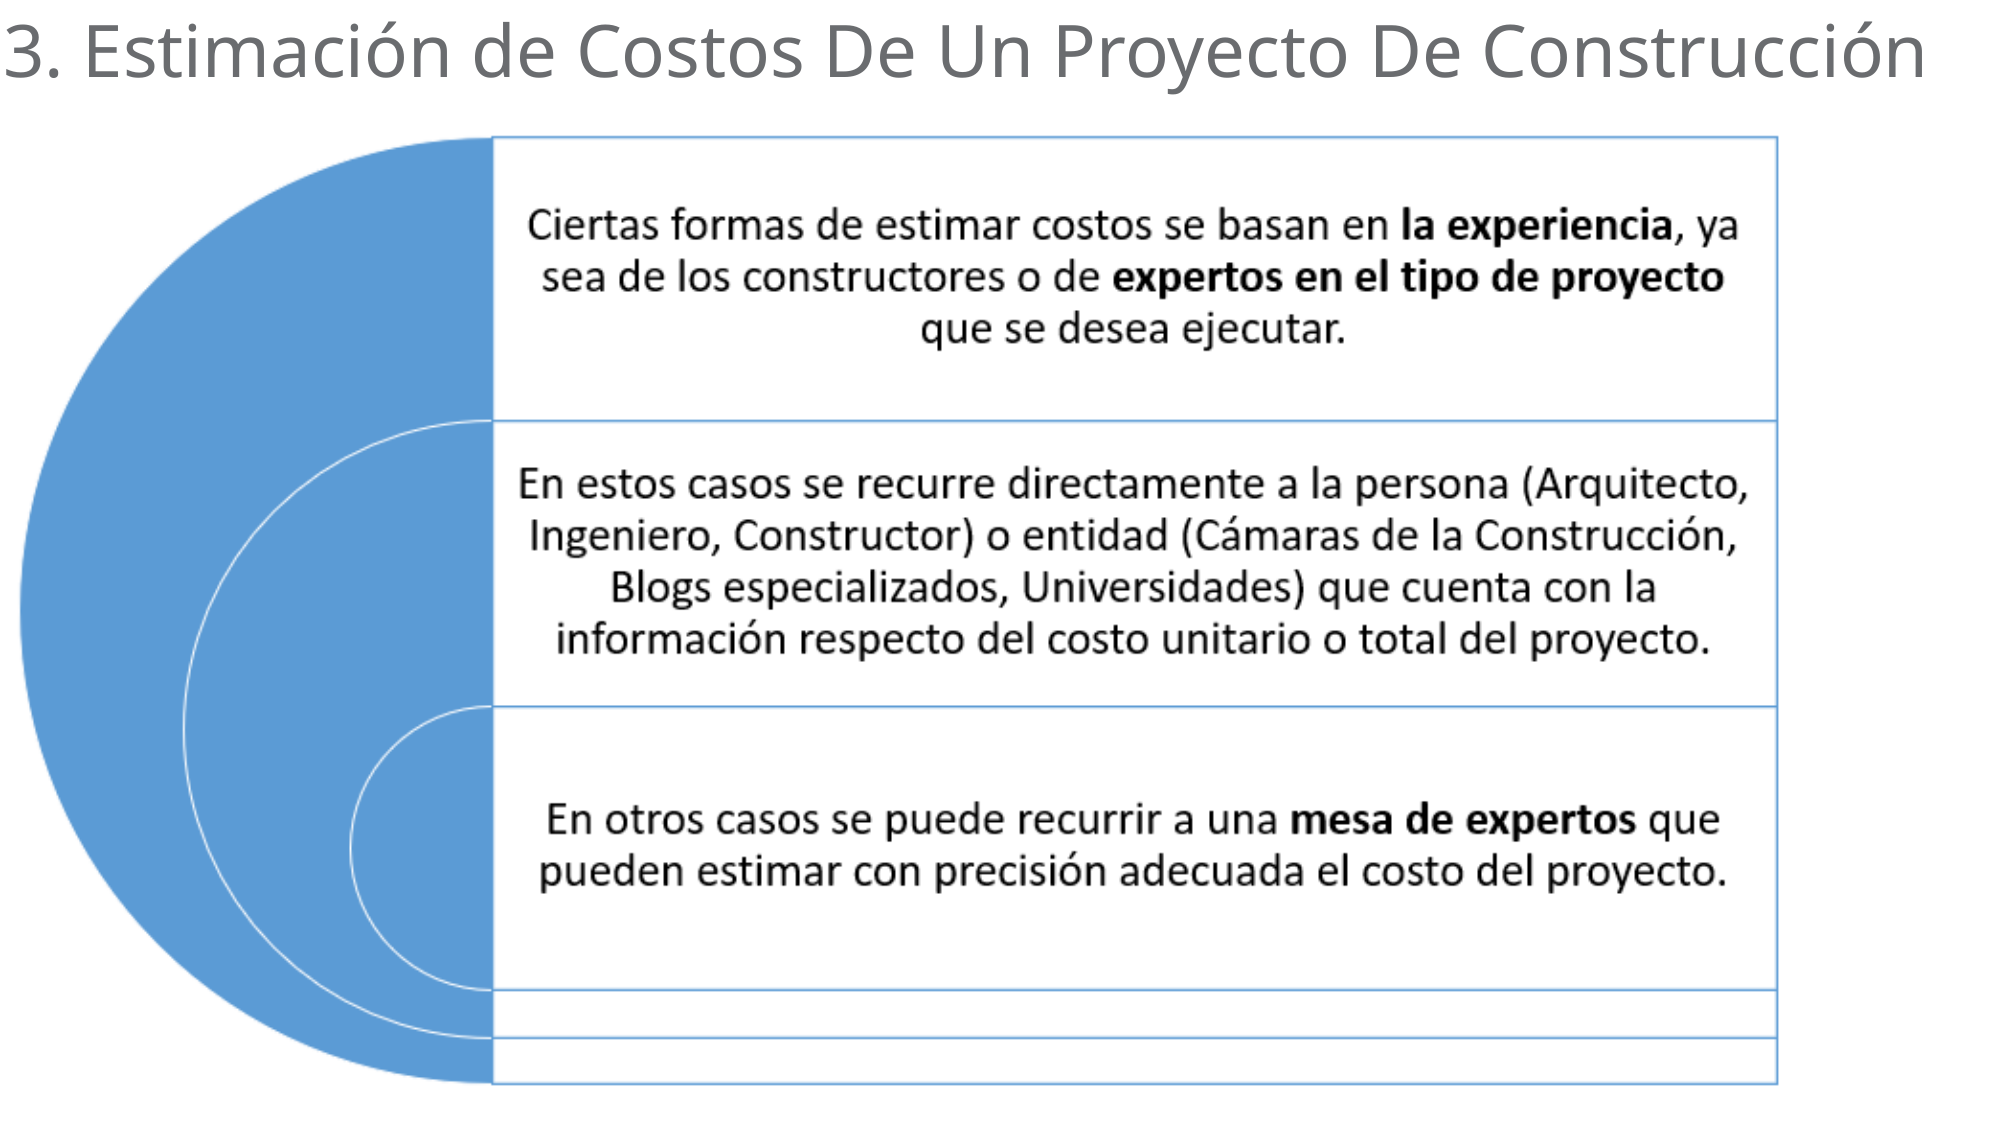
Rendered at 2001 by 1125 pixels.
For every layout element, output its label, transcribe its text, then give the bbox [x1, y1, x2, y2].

text_box 3. Estimación de Costos De Un Proyecto De Construcción [0, 0, 2000, 220]
picture [0, 101, 1797, 1099]
